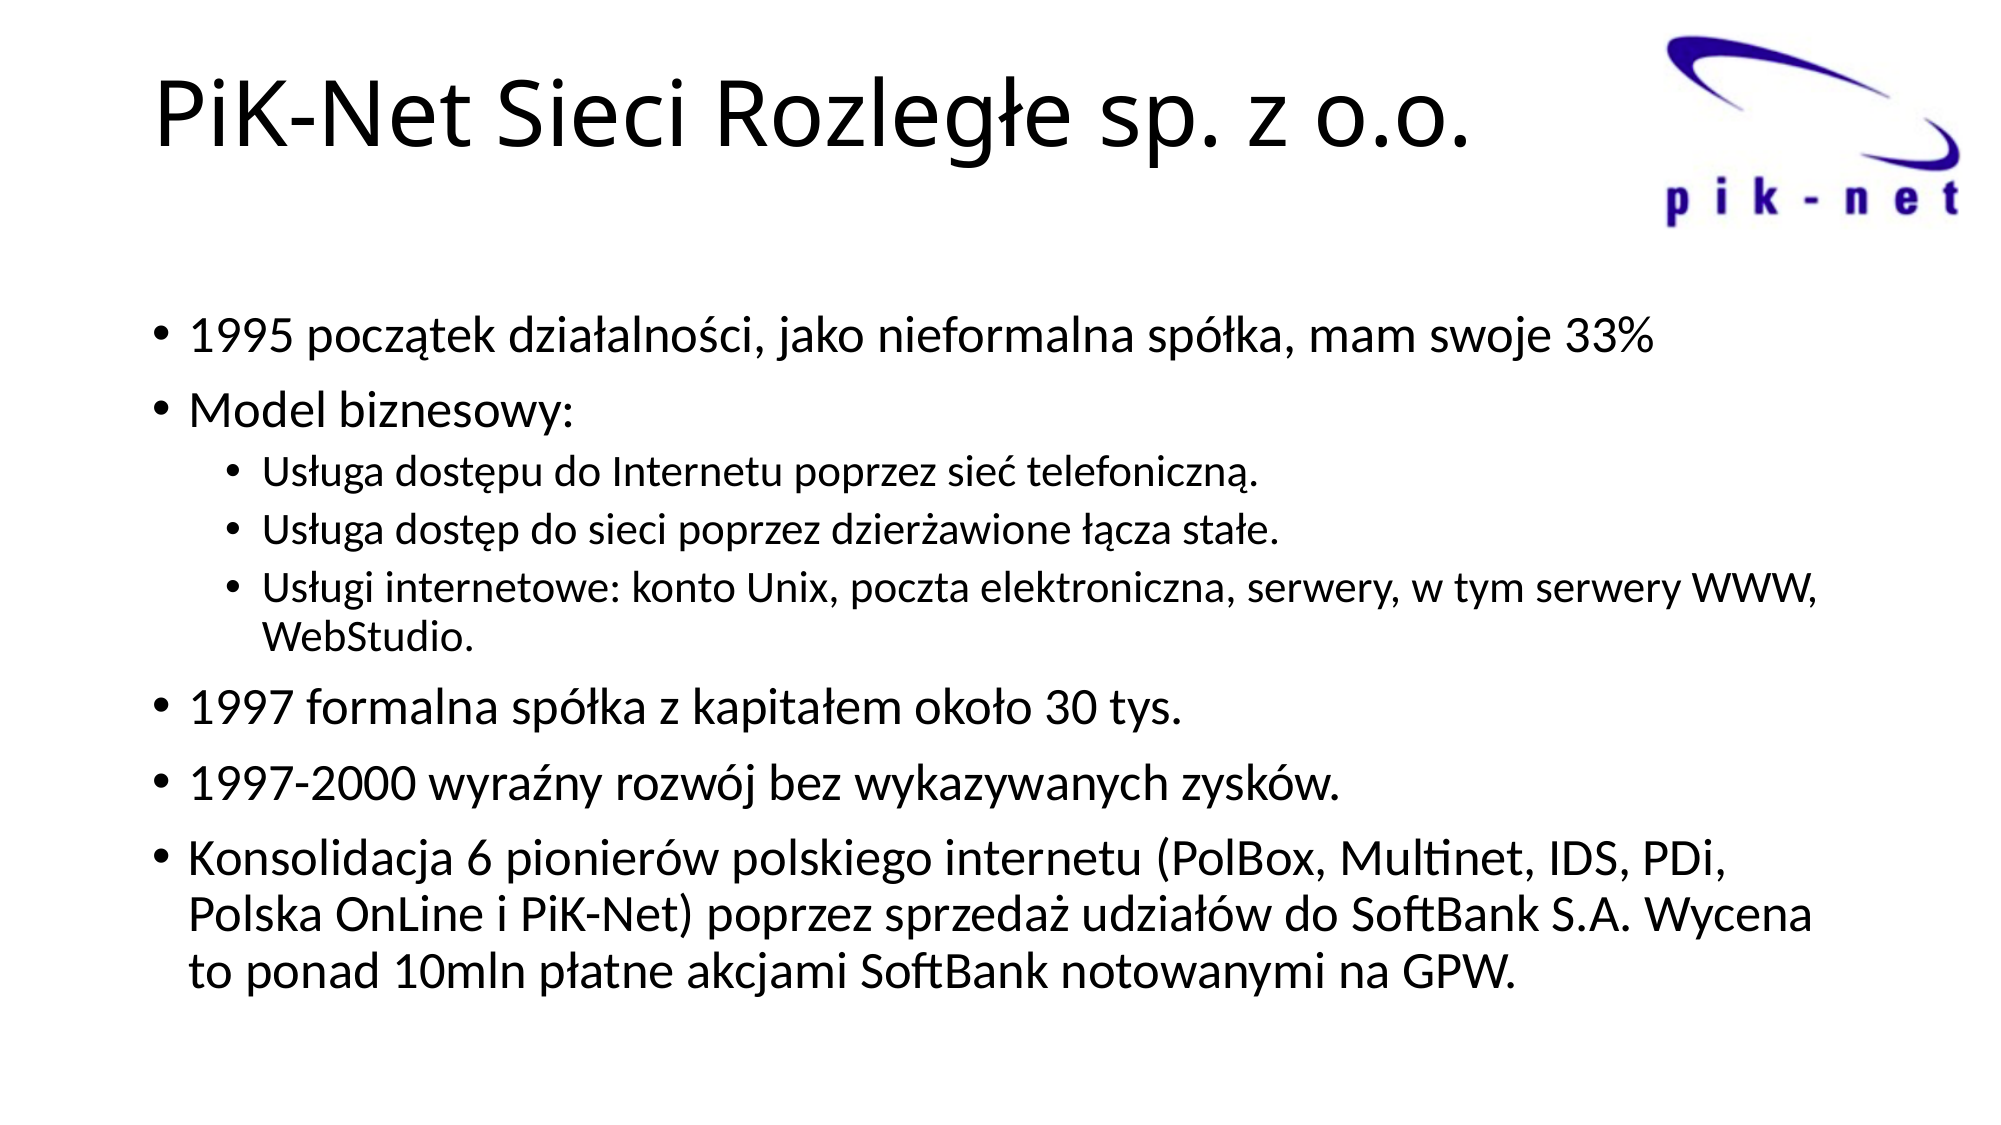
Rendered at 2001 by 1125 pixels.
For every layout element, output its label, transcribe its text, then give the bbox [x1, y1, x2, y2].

picture [1634, 7, 1992, 251]
title PiK-Net Sieci Rozległe sp. z o.o. [137, 59, 1634, 177]
list 1995 początek działalności, jako nieformalna spółka, mam swoje 33% Model biznesowy: Usługa dostępu do Internetu poprzez sieć telefoniczną. Usługa dostęp do sieci poprzez dzierżawione łącza stałe. Usługi internetowe: konto Unix, poczta elektroniczna, serwery, w tym serwery WWW, WebStudio. 1997 formalna spółka z kapitałem około 30 tys. 1997-2000 wyraźny rozwój bez wykazywanych zysków. Konsolidacja 6 pionierów polskiego internetu (PolBox, Multinet, IDS, PDi, Polska OnLine i PiK-Net) poprzez sprzedaż udziałów do SoftBank S.A. Wycena to ponad 10mln płatne akcjami SoftBank notowanymi na GPW. [137, 299, 1863, 1014]
